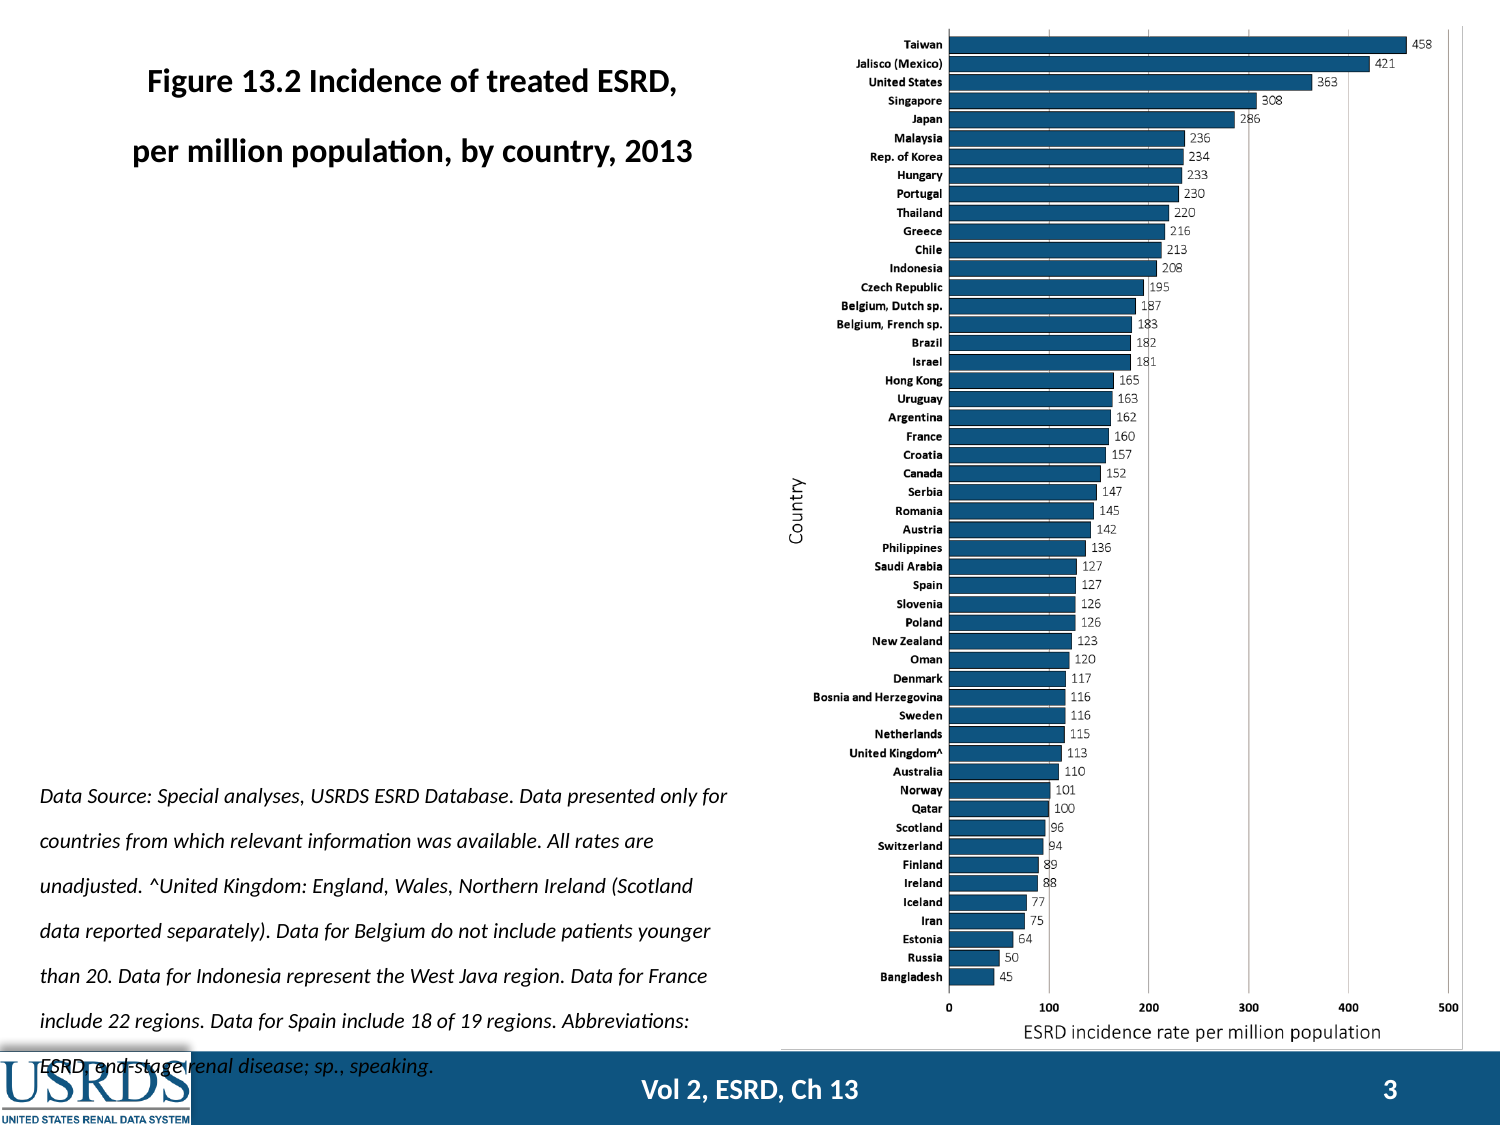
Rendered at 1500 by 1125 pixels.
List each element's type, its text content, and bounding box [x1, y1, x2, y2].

picture [778, 24, 1463, 1051]
slide_number 3 [1262, 1062, 1413, 1108]
text_box Data Source: Special analyses, USRDS ESRD Database. Data presented only for countries from which relevant information was available. All rates are unadjusted. ^United Kingdom: England, Wales, Northern Ireland (Scotland data reported separately). Data for Belgium do not include patients younger than 20. Data for Indonesia represent the West Java region. Data for France include 22 regions. Data for Spain include 18 of 19 regions. Abbreviations: ESRD, end-stage renal disease; sp., speaking. [24, 769, 750, 1100]
picture [0, 1051, 192, 1125]
footer Vol 2, ESRD, Ch 13 [587, 1062, 913, 1113]
text_box Figure 13.2 Incidence of treated ESRD, per million population, by country, 2013 [0, 44, 773, 200]
